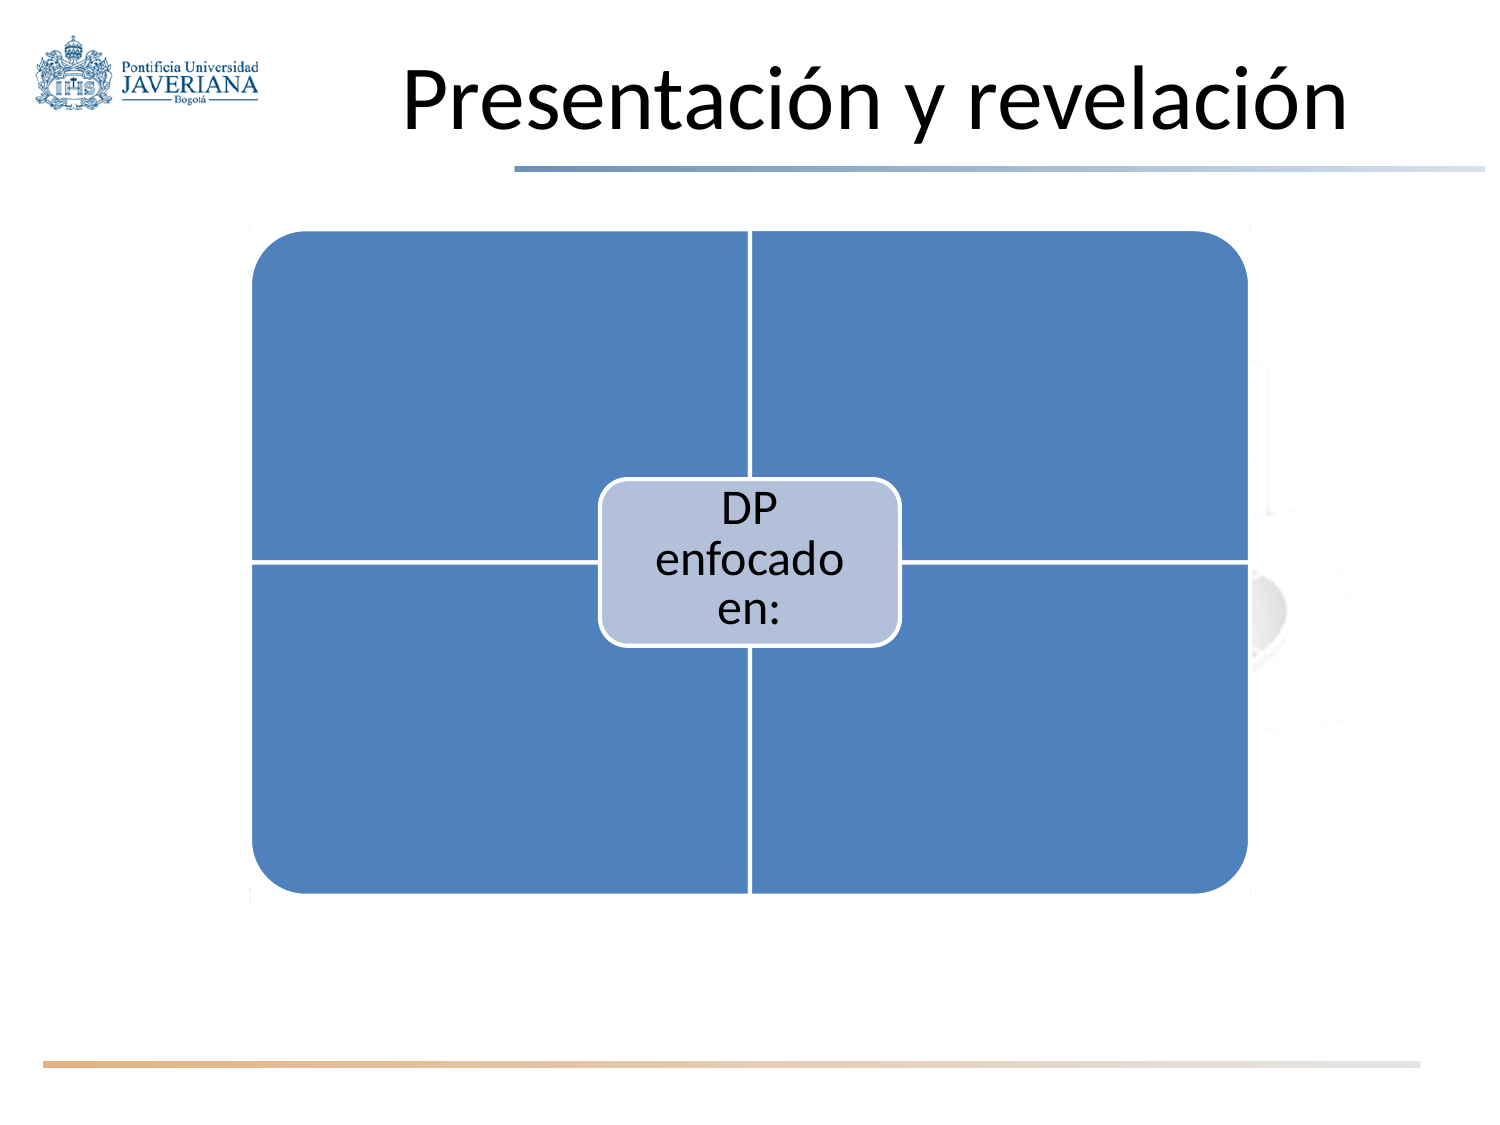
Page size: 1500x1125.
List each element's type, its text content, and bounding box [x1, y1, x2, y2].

picture [35, 35, 258, 110]
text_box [249, 228, 1251, 897]
title Presentación y revelación [301, 30, 1452, 181]
